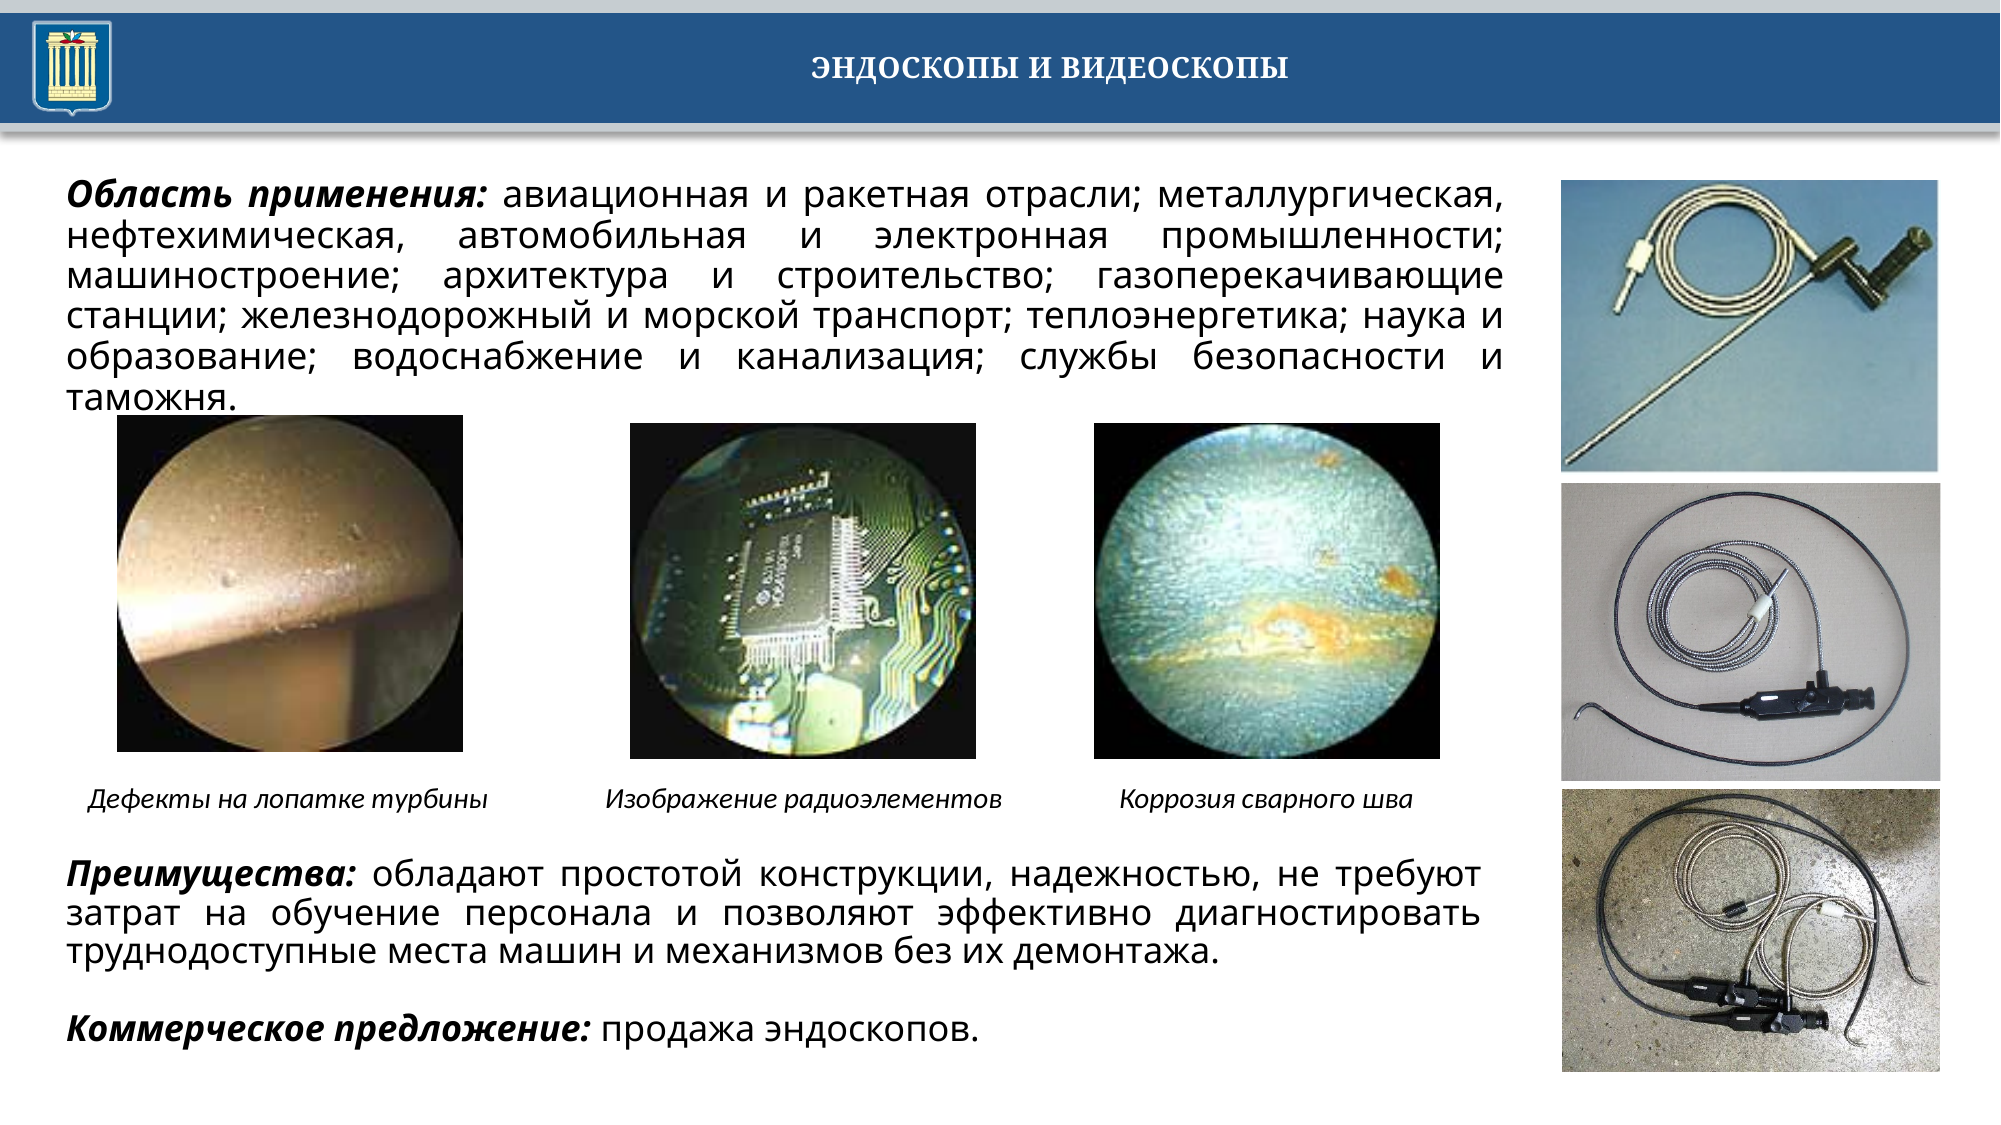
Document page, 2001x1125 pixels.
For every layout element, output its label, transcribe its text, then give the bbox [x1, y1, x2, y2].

text_box Дефекты на лопатке турбины Изображение радиоэлементов Коррозия сварного шва [28, 771, 1485, 814]
text_box [0, 0, 2000, 13]
text_box [0, 123, 2000, 133]
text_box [117, 415, 1440, 759]
text_box Область применения: авиационная и ракетная отрасли; металлургическая, нефтехимическая, автомобильная и электронная промышленности; машиностроение; архитектура и строительство; газоперекачивающие станции; железнодорожный и морской транспорт; теплоэнергетика; наука и образование; водоснабжение и канализация; службы безопасности и таможня. [51, 167, 1520, 423]
picture [0, 13, 2000, 123]
picture [1561, 483, 1941, 781]
picture [1562, 789, 1940, 1072]
picture [1561, 180, 1941, 475]
list Преимущества: обладают простотой конструкции, надежностью, не требуют затрат на обучение персонала и позволяют эффективно диагностировать труднодоступные места машин и механизмов без их демонтажа. Коммерческое предложение: продажа эндоскопов. [50, 847, 1499, 1089]
